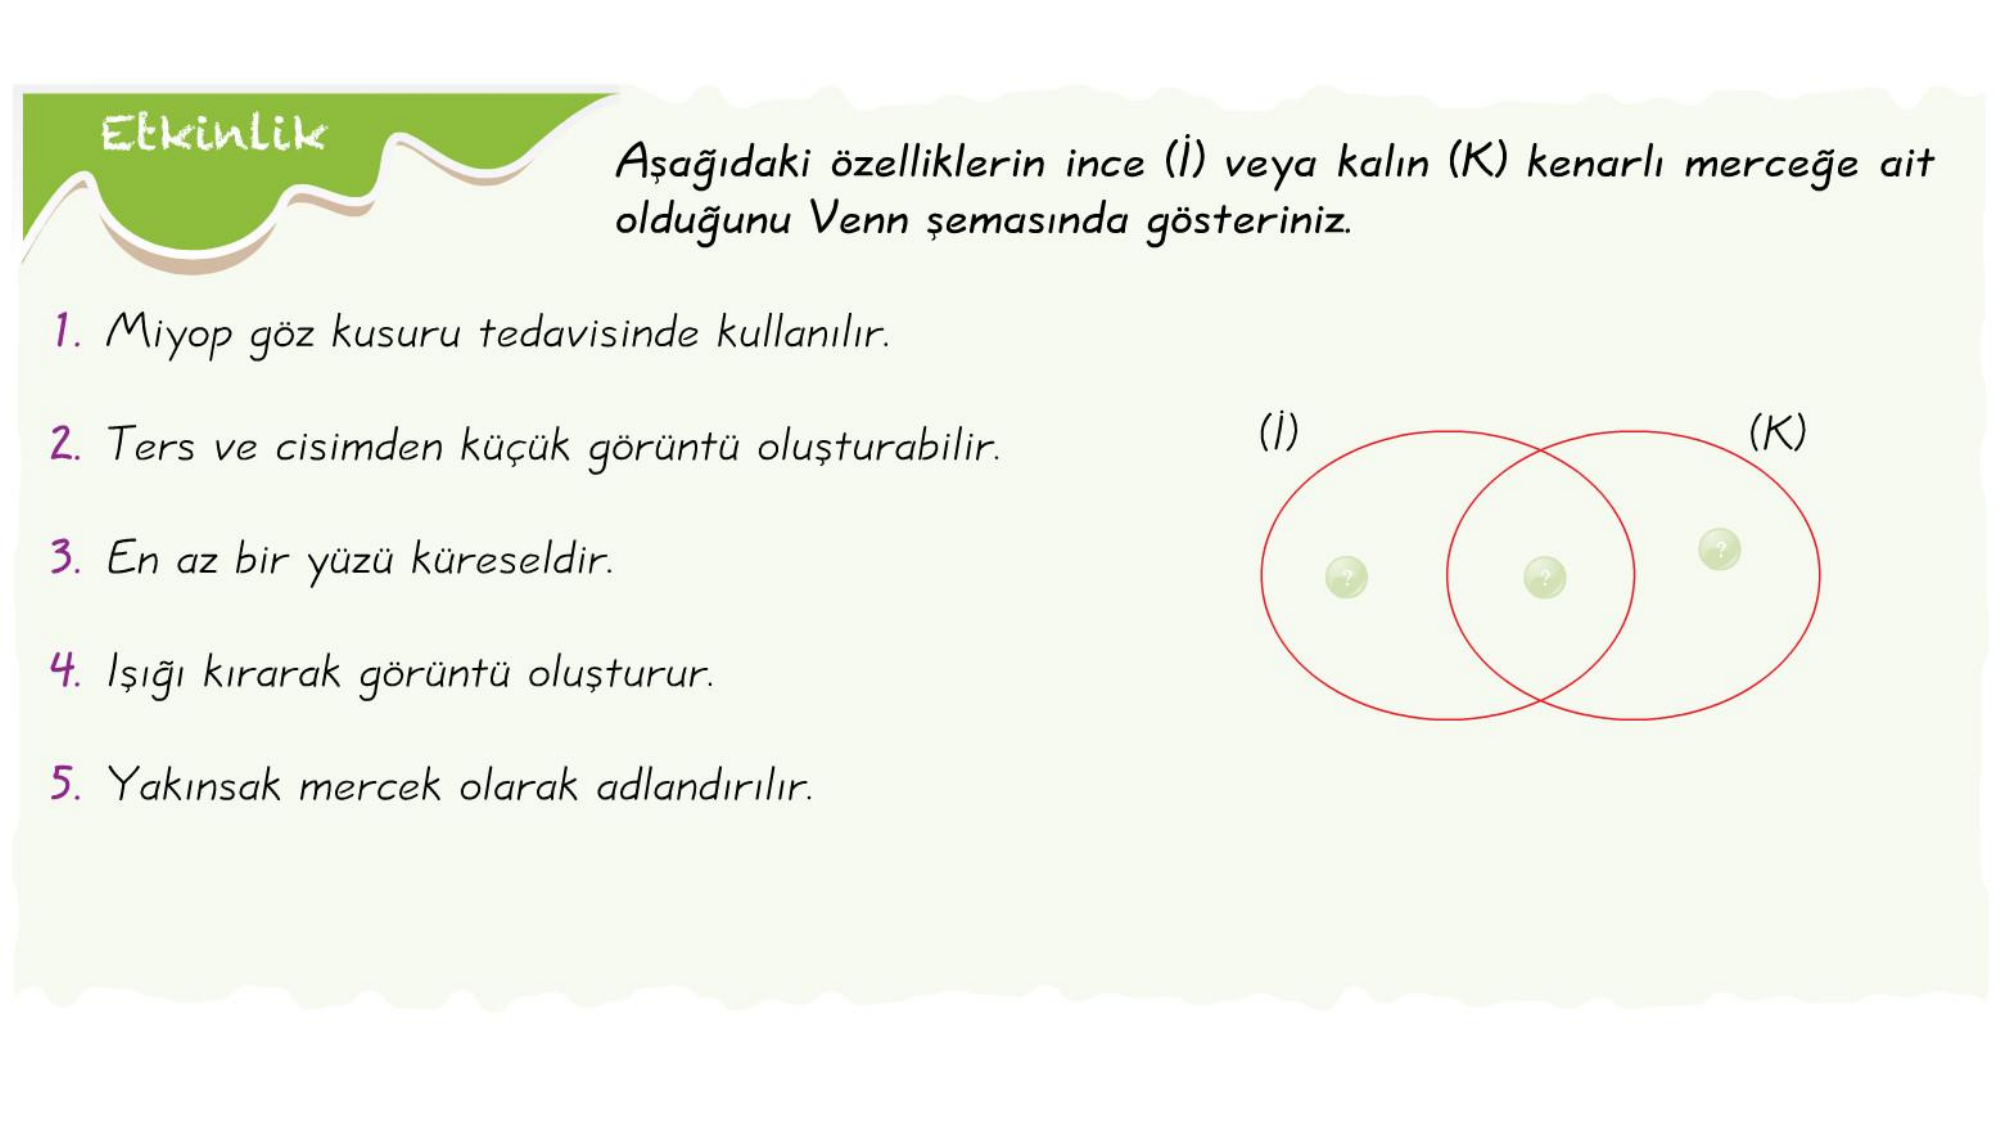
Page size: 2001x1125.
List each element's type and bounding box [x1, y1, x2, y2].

picture [0, 57, 2000, 1068]
